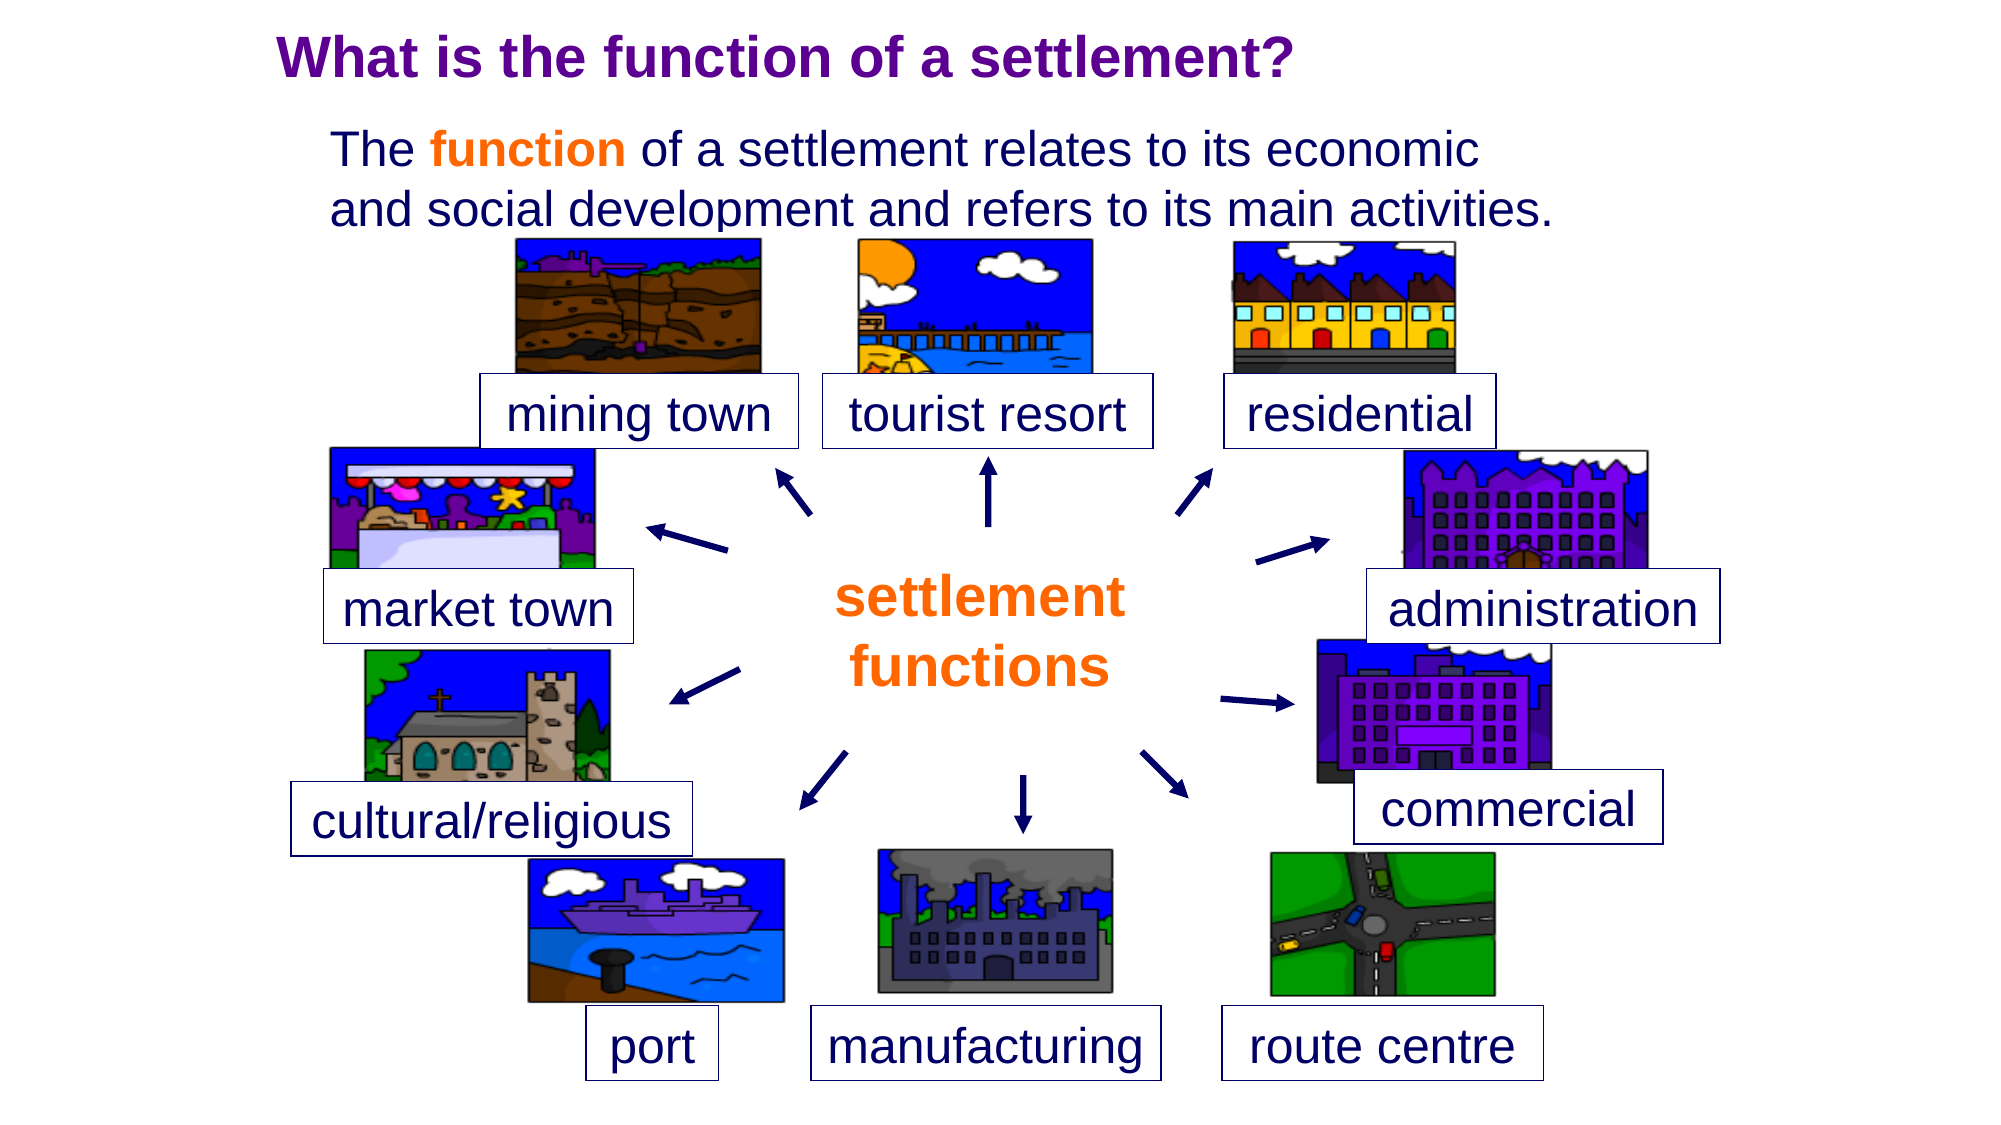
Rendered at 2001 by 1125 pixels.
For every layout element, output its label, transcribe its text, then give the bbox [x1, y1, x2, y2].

text_box The function of a settlement relates to its economic and social development and refers to its main activities. [314, 108, 1590, 231]
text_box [291, 373, 1721, 1083]
text_box What is the function of a settlement? [261, 11, 1412, 97]
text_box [314, 231, 1662, 373]
